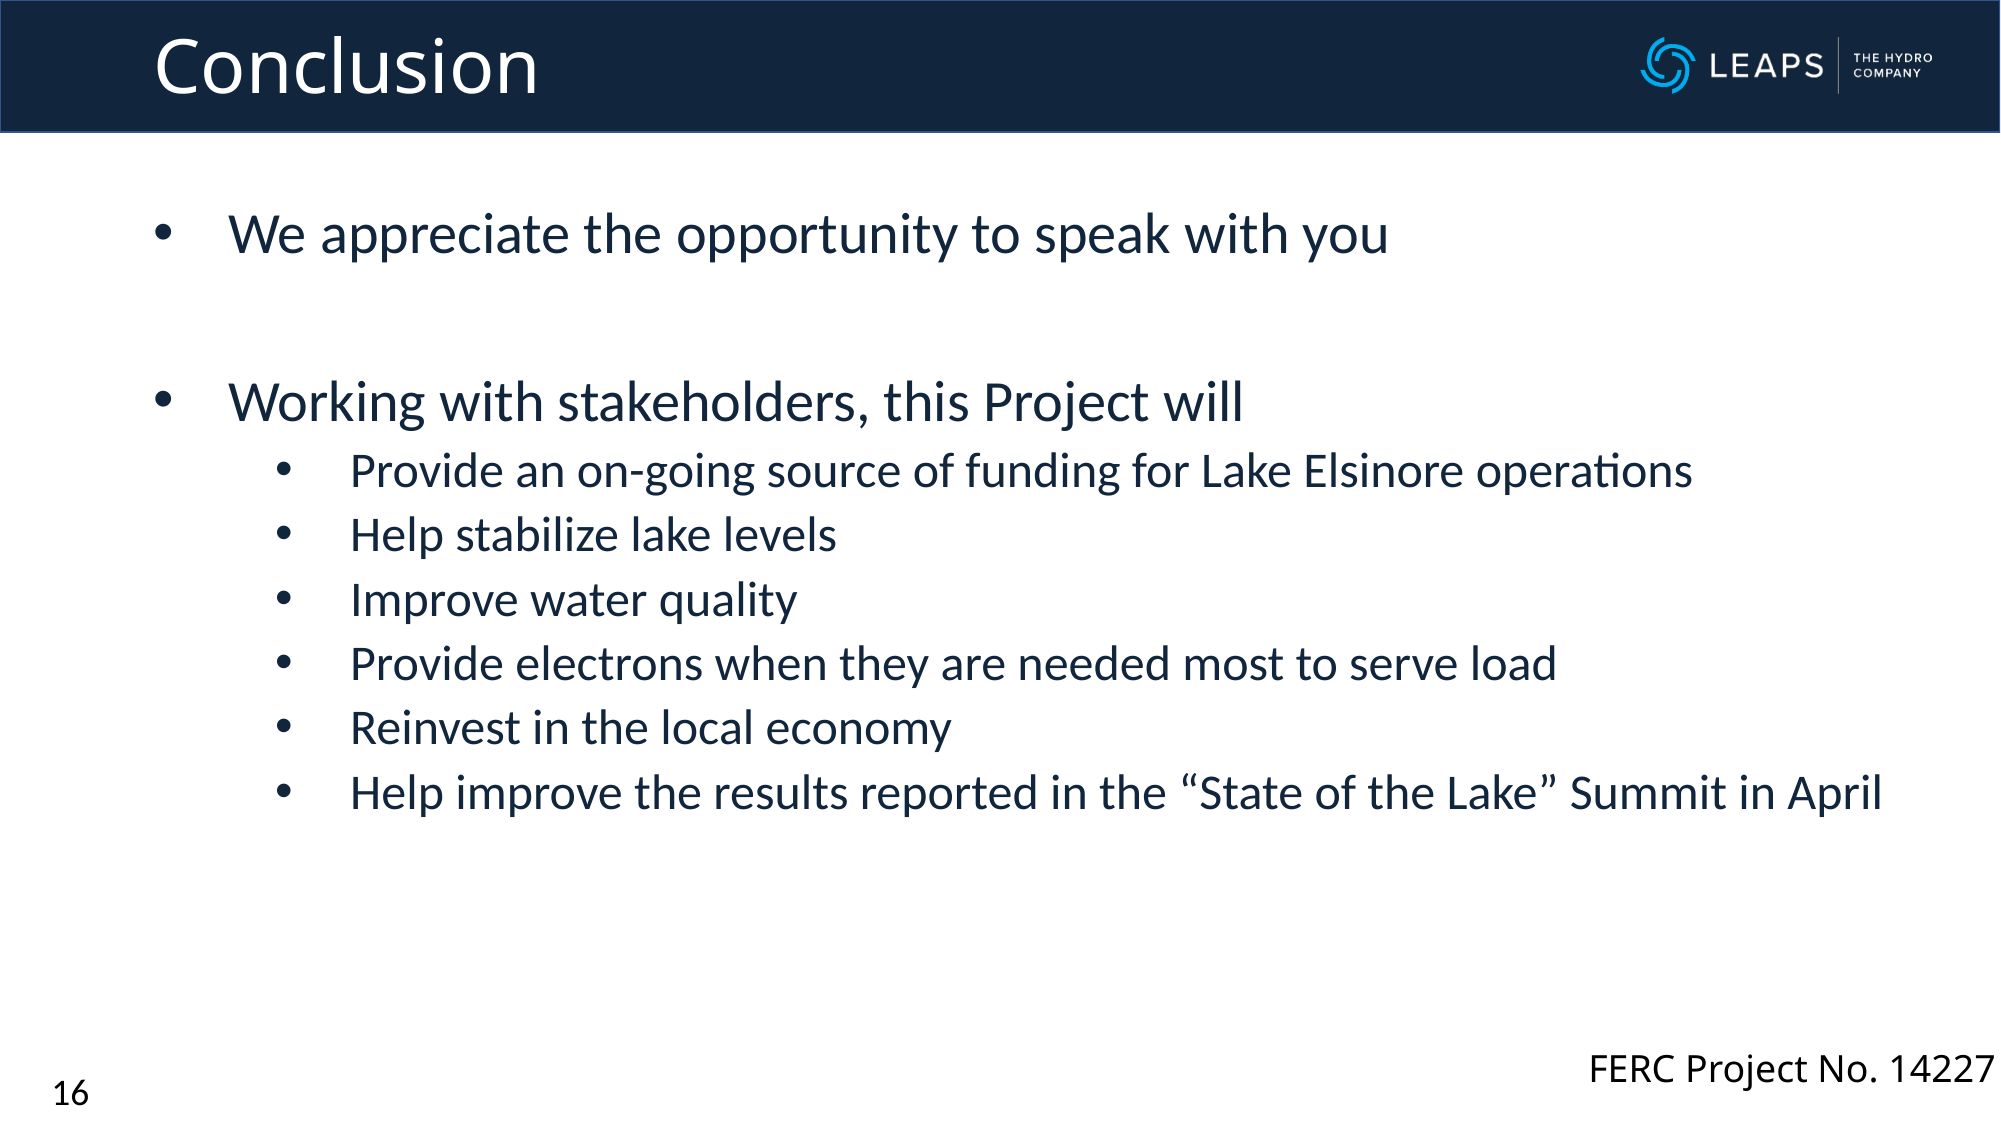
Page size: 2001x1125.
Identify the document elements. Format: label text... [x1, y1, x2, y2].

text_box We appreciate the opportunity to speak with you Working with stakeholders, this Project will Provide an on-going source of funding for Lake Elsinore operations Help stabilize lake levels Improve water quality Provide electrons when they are needed most to serve load Reinvest in the local economy Help improve the results reported in the “State of the Lake” Summit in April [138, 195, 1952, 1018]
text_box FERC Project No. 14227 [1573, 1037, 2000, 1125]
picture [1862, 37, 1932, 94]
text_box 16 [36, 1060, 105, 1120]
text_box Conclusion [138, 0, 1862, 140]
